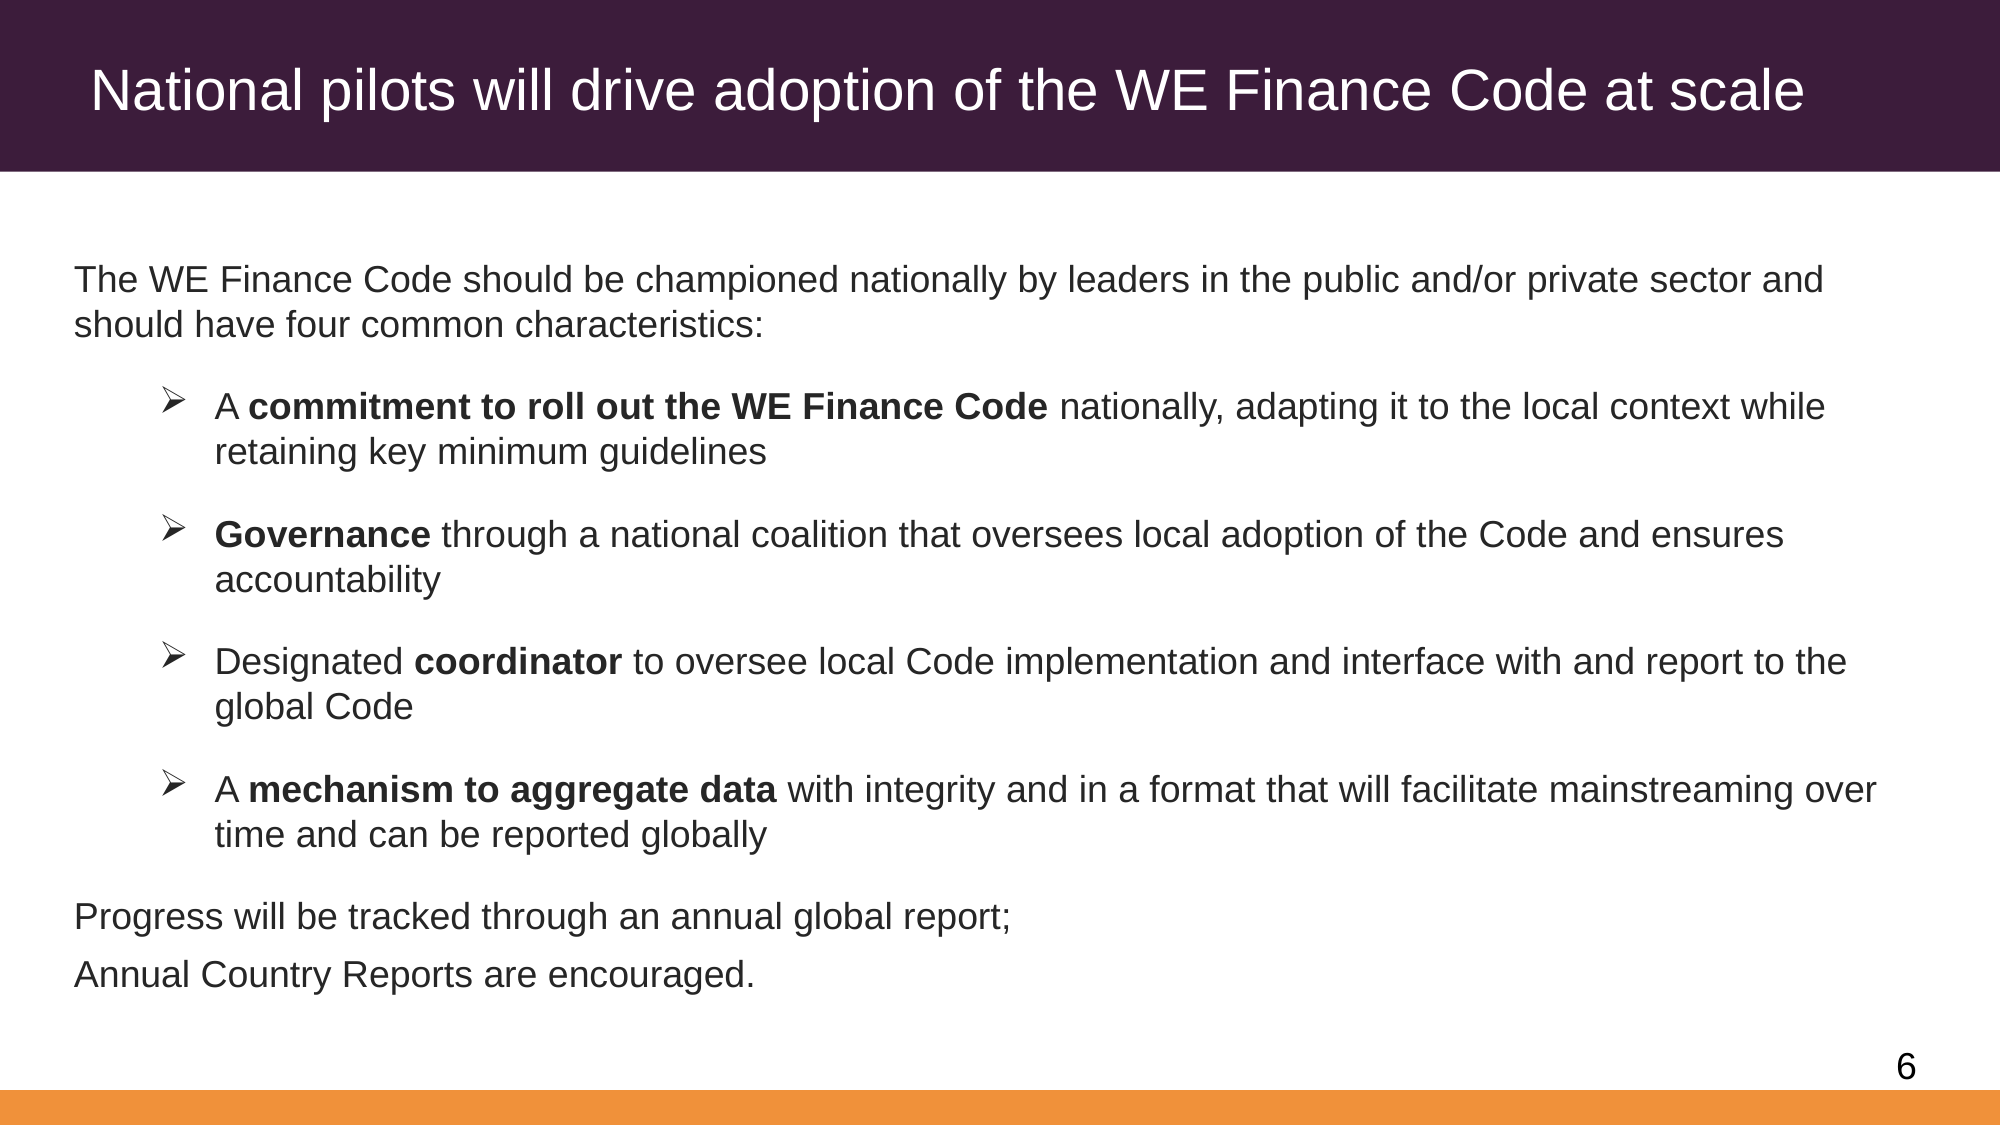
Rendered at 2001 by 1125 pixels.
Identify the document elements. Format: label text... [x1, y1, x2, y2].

text_box National pilots will drive adoption of the WE Finance Code at scale [75, 45, 1980, 130]
slide_number 6 [1881, 1034, 2000, 1065]
text_box The WE Finance Code should be championed nationally by leaders in the public and/or private sector and should have four common characteristics: A commitment to roll out the WE Finance Code nationally, adapting it to the local context while retaining key minimum guidelines Governance through a national coalition that oversees local adoption of the Code and ensures accountability Designated coordinator to oversee local Code implementation and interface with and report to the global Code A mechanism to aggregate data with integrity and in a format that will facilitate mainstreaming over time and can be reported globally Progress will be tracked through an annual global report; Annual Country Reports are encouraged. [59, 247, 1898, 1003]
